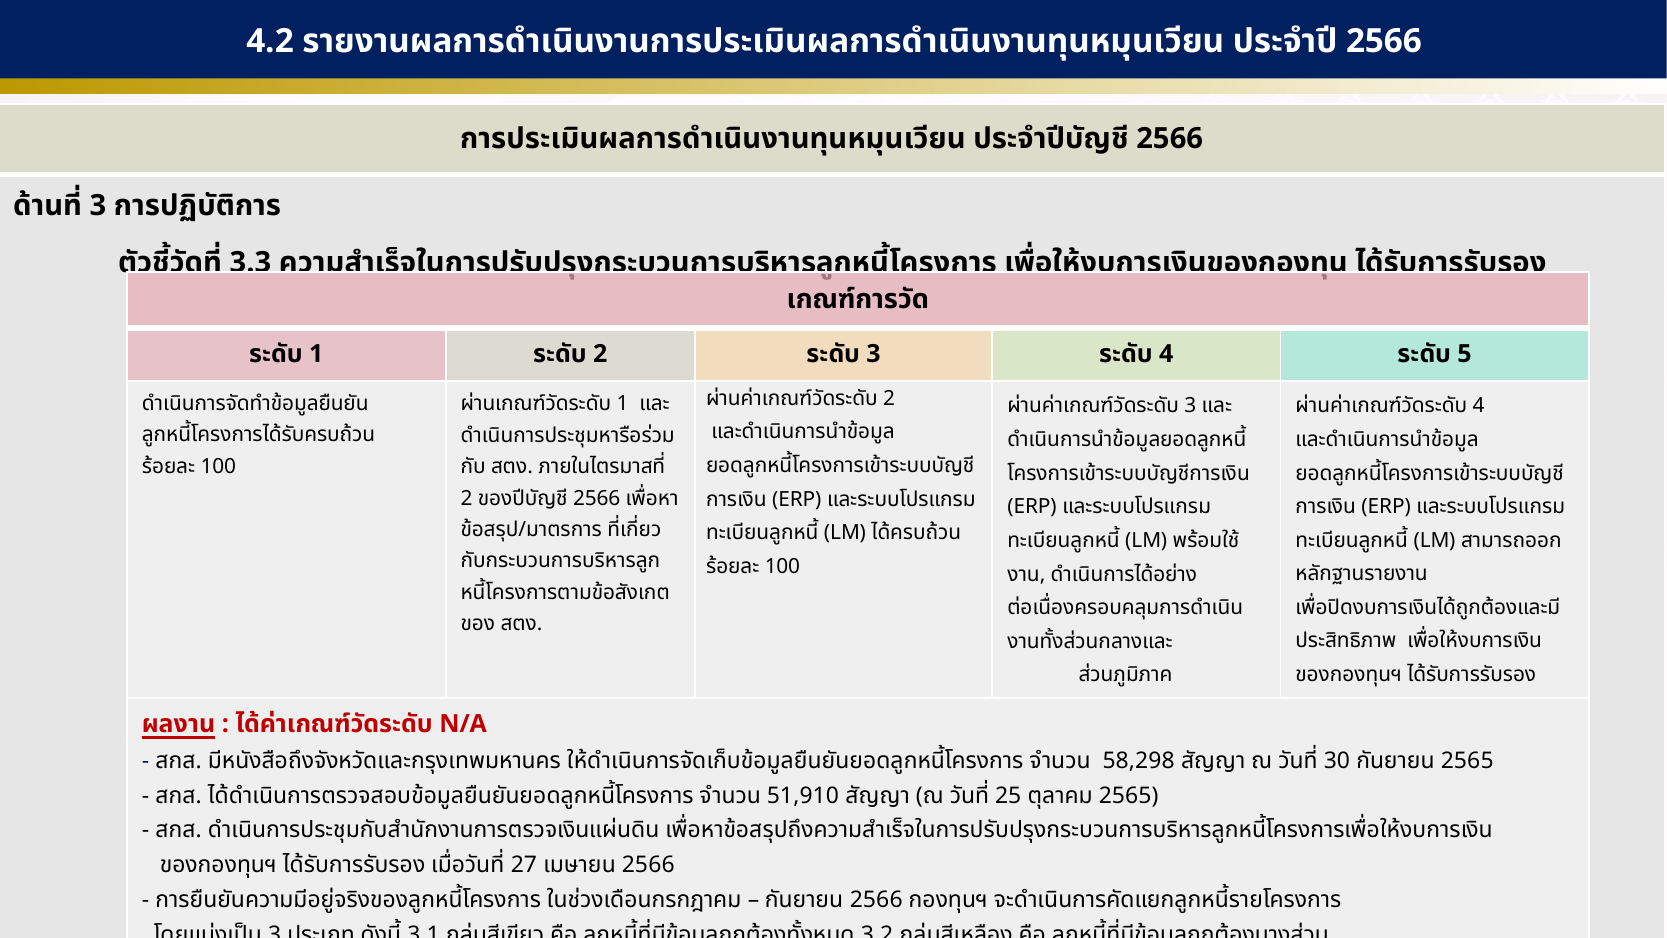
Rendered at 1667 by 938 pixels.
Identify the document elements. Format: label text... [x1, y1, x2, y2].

table_cell ระดับ 2 [447, 331, 694, 380]
table_header การประเมินผลการดำเนินงานทุนหมุนเวียน ประจำปีบัญชี 2566 [0, 105, 1664, 172]
table_header เกณฑ์การวัด [128, 273, 1588, 325]
table_cell ผ่านค่าเกณฑ์วัดระดับ 4 และดำเนินการนำข้อมูล ยอดลูกหนี้โครงการเข้าระบบบัญชีการเงิน (ERP) และระบบโปรแกรมทะเบียนลูกหนี้ (LM) สามารถออกหลักฐานรายงาน เพื่อปิดงบการเงินได้ถูกต้องและมีประสิทธิภาพ เพื่อให้งบการเงินของกองทุนฯ ได้รับการรับรอง [1281, 382, 1588, 697]
table_cell ผ่านค่าเกณฑ์วัดระดับ 3 และดำเนินการนำข้อมูลยอดลูกหนี้โครงการเข้าระบบบัญชีการเงิน (ERP) และระบบโปรแกรมทะเบียนลูกหนี้ (LM) พร้อมใช้งาน, ดำเนินการได้อย่าง ต่อเนื่องครอบคลุมการดำเนินงานทั้งส่วนกลางและ ส่วนภูมิภาค [993, 382, 1280, 697]
table_cell ด้านที่ 3 การปฏิบัติการ ตัวชี้วัดที่ 3.3 ความสำเร็จในการปรับปรุงกระบวนการบริหารลูกหนี้โครงการ เพื่อให้งบการเงินของกองทุน ได้รับการรับรอง [0, 177, 1664, 938]
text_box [0, 0, 1667, 94]
table_cell ผ่านค่าเกณฑ์วัดระดับ 2 และดำเนินการนำข้อมูล ยอดลูกหนี้โครงการเข้าระบบบัญชีการเงิน (ERP) และระบบโปรแกรมทะเบียนลูกหนี้ (LM) ได้ครบถ้วน ร้อยละ 100 [696, 382, 991, 697]
table_cell ระดับ 3 [696, 331, 991, 380]
table_cell ผ่านเกณฑ์วัดระดับ 1 และดำเนินการประชุมหารือร่วมกับ สตง. ภายในไตรมาสที่ 2 ของปีบัญชี 2566 เพื่อหาข้อสรุป/มาตรการ ที่เกี่ยวกับกระบวนการบริหารลูกหนี้โครงการตามข้อสังเกตของ สตง. [447, 382, 694, 697]
table_cell ดำเนินการจัดทำข้อมูลยืนยัน ลูกหนี้โครงการได้รับครบถ้วน ร้อยละ 100 [128, 382, 445, 697]
table_cell ระดับ 1 [128, 331, 445, 380]
table_cell ผลงาน : ได้ค่าเกณฑ์วัดระดับ N/A - สกส. มีหนังสือถึงจังหวัดและกรุงเทพมหานคร ให้ดำเนินการจัดเก็บข้อมูลยืนยันยอดลูกหนี้โครงการ จำนวน 58,298 สัญญา ณ วันที่ 30 กันยายน 2565 - สกส. ได้ดำเนินการตรวจสอบข้อมูลยืนยันยอดลูกหนี้โครงการ จำนวน 51,910 สัญญา (ณ วันที่ 25 ตุลาคม 2565) - สกส. ดำเนินการประชุมกับสำนักงานการตรวจเงินแผ่นดิน เพื่อหาข้อสรุปถึงความสำเร็จในการปรับปรุงกระบวนการบริหารลูกหนี้โครงการเพื่อให้งบการเงิน ของกองทุนฯ ได้รับการรับรอง เมื่อวันที่ 27 เมษายน 2566 - การยืนยันความมีอยู่จริงของลูกหนี้โครงการ ในช่วงเดือนกรกฎาคม – กันยายน 2566 กองทุนฯ จะดำเนินการคัดแยกลูกหนี้รายโครงการ โดยแบ่งเป็น 3 ประเภท ดังนี้ 3.1 กลุ่มสีเขียว คือ ลูกหนี้ที่มีข้อมูลถูกต้องทั้งหมด 3.2 กลุ่มสีเหลือง คือ ลูกหนี้ที่มีข้อมูลถูกต้องบางส่วน 3.3 กลุ่มสีแดง คือ ลูกหนี้ที่มีข้อมูลไม่ถูกต้องและขาดหลักฐาน แผนงาน : - แจ้งจ้งหวัดให้ดำเนินการคัดแยกลูกหนี้รายโครงการ และจัดให้มีการประชุมชี้แจงผ่านระบบวิดีทัศน์ทางไกล (Video Conference) [128, 699, 1588, 938]
table_cell ระดับ 4 [993, 331, 1280, 380]
table_cell ระดับ 5 [1281, 331, 1588, 380]
